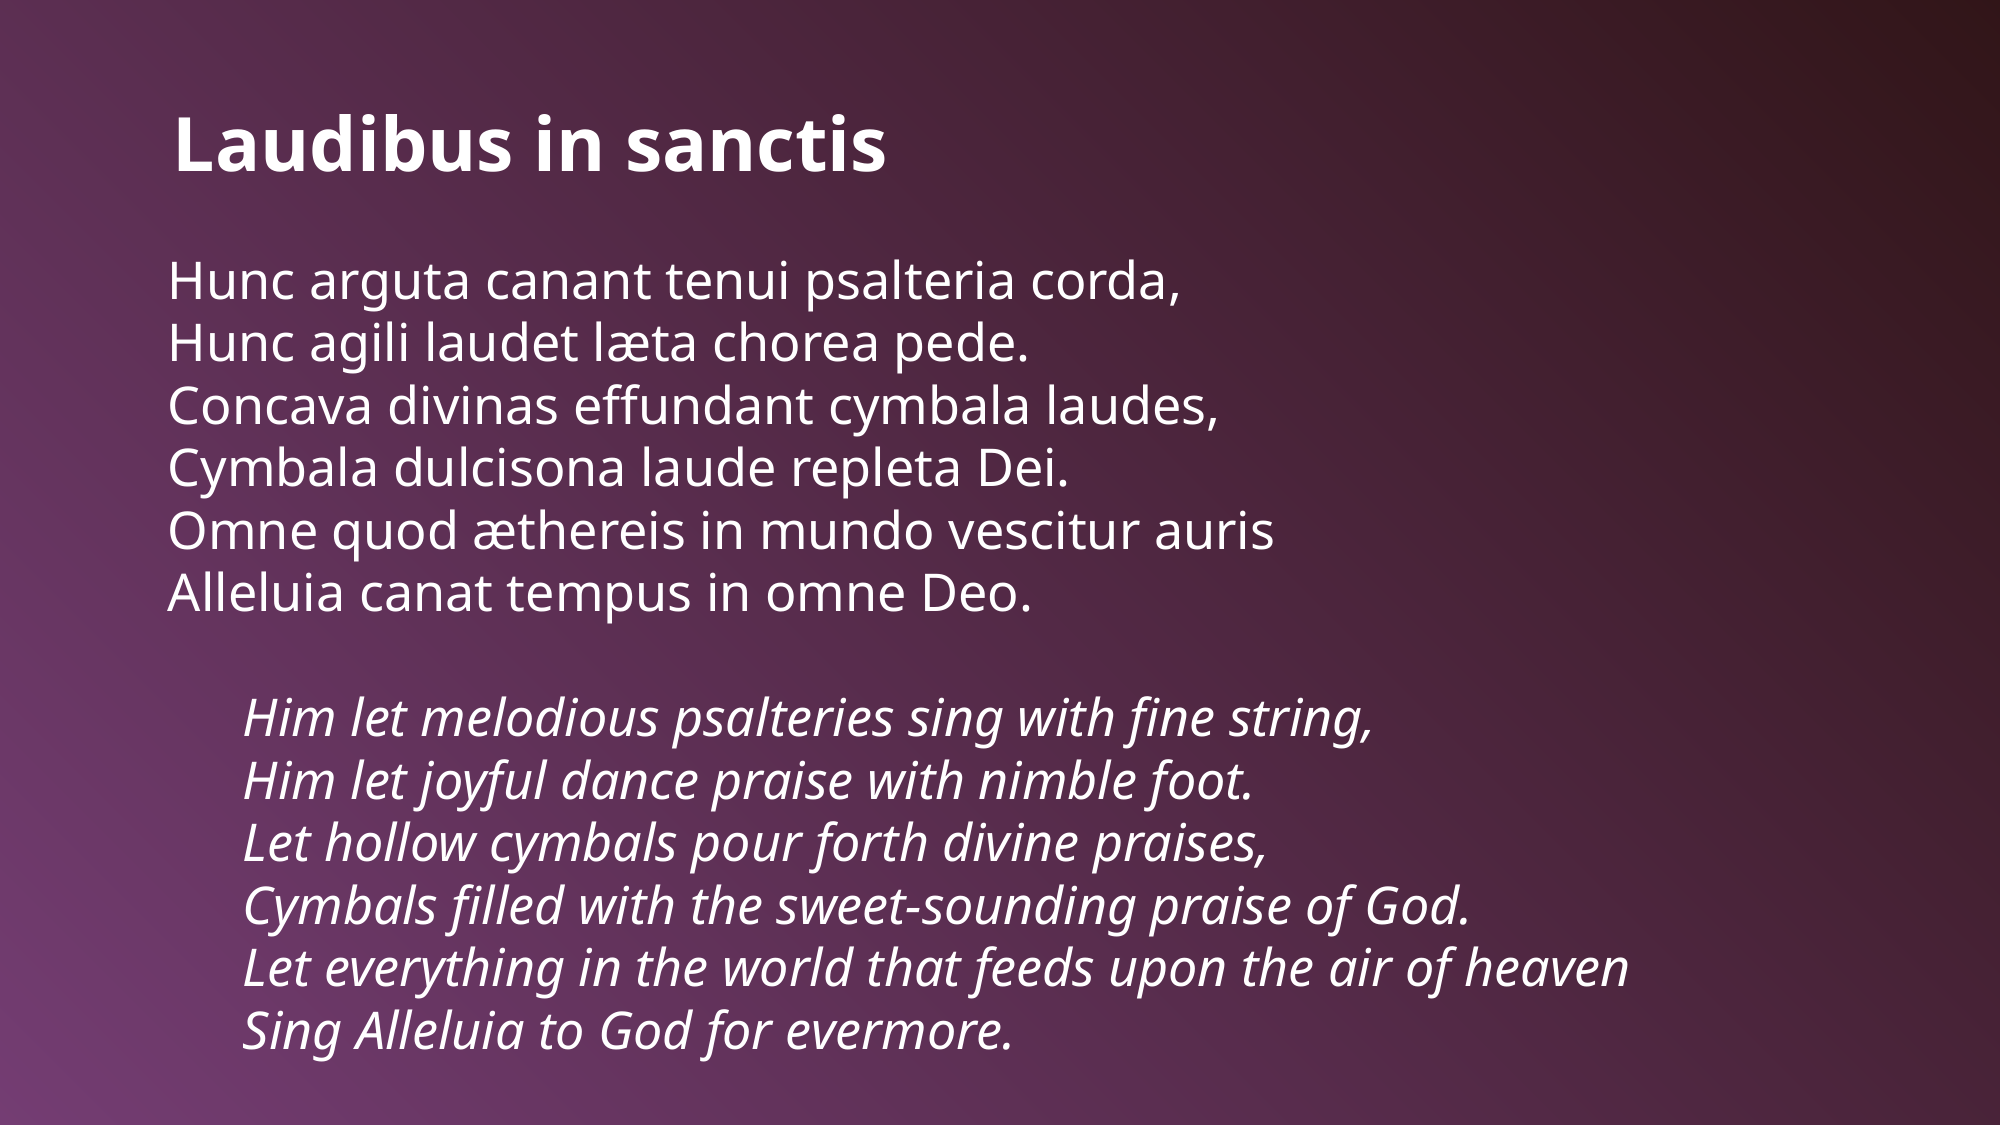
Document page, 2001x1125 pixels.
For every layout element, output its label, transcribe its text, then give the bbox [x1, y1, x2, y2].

text_box Hunc arguta canant tenui psalteria corda, Hunc agili laudet læta chorea pede. Concava divinas effundant cymbala laudes, Cymbala dulcisona laude repleta Dei. Omne quod æthereis in mundo vescitur auris Alleluia canat tempus in omne Deo. Him let melodious psalteries sing with fine string, Him let joyful dance praise with nimble foot. Let hollow cymbals pour forth divine praises, Cymbals filled with the sweet-sounding praise of God. Let everything in the world that feeds upon the air of heaven Sing Alleluia to God for evermore. [124, 204, 2000, 1106]
text_box Laudibus in sanctis [157, 88, 1458, 194]
